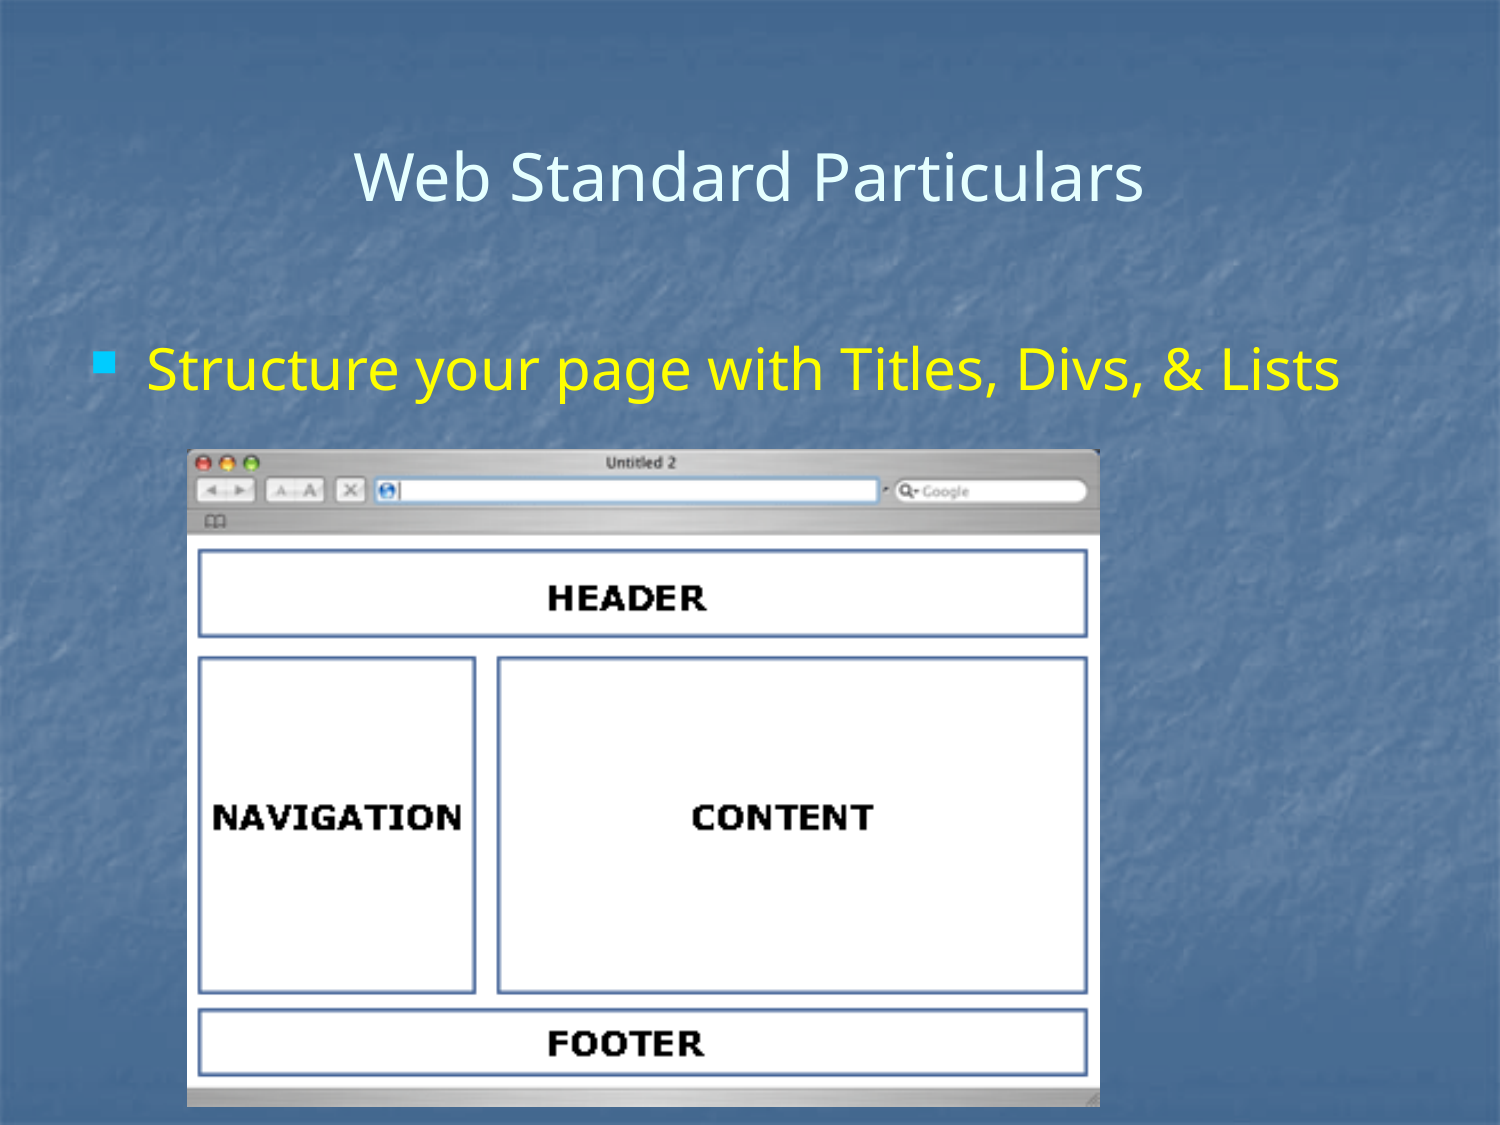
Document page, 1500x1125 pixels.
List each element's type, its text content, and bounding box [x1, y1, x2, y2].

list Structure your page with Titles, Divs, & Lists [74, 324, 1426, 1001]
picture [187, 449, 1101, 1108]
title Web Standard Particulars [74, 62, 1426, 288]
